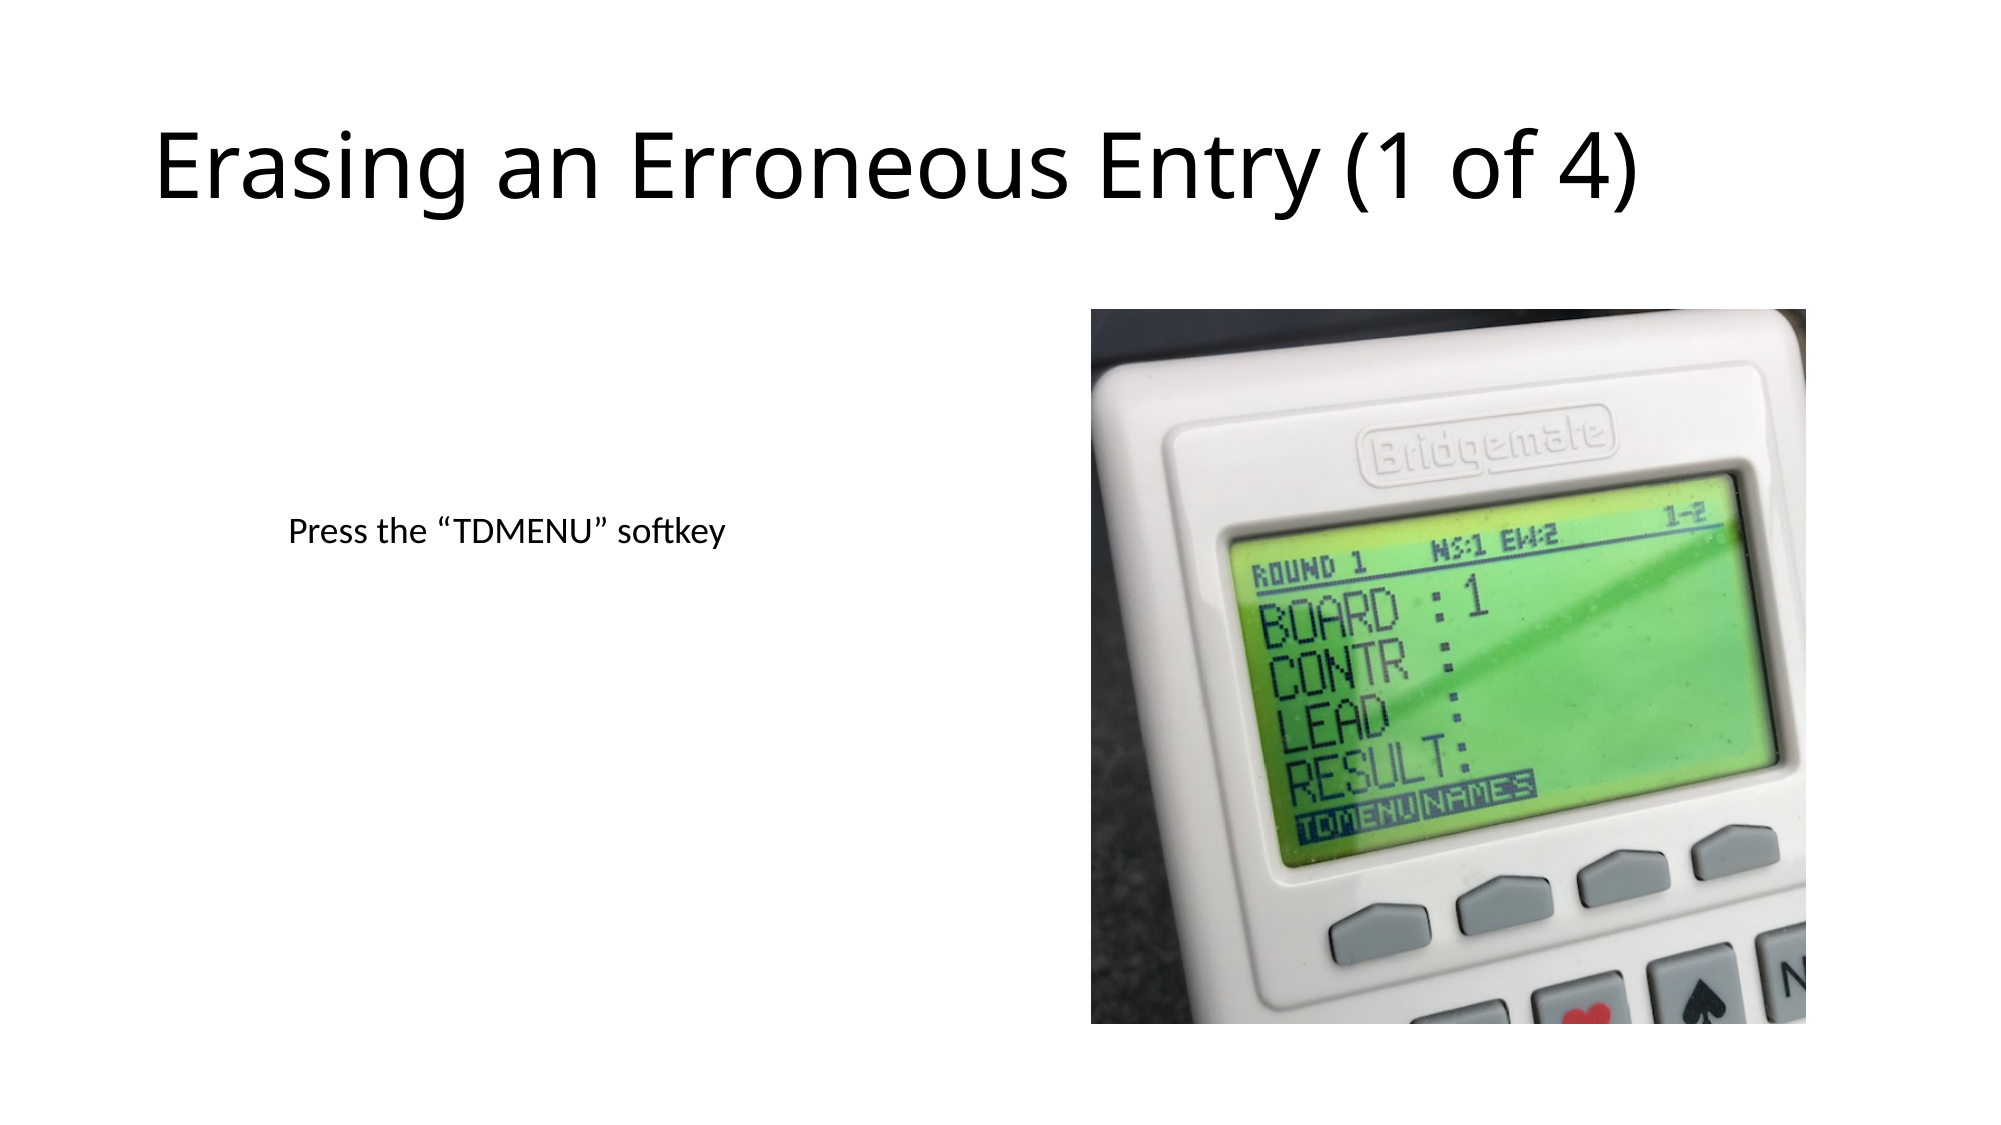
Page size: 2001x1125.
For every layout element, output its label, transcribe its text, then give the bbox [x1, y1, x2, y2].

title Erasing an Erroneous Entry (1 of 4) [137, 59, 1863, 278]
text_box Press the “TDMENU” softkey [273, 498, 742, 558]
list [1091, 309, 1806, 1024]
